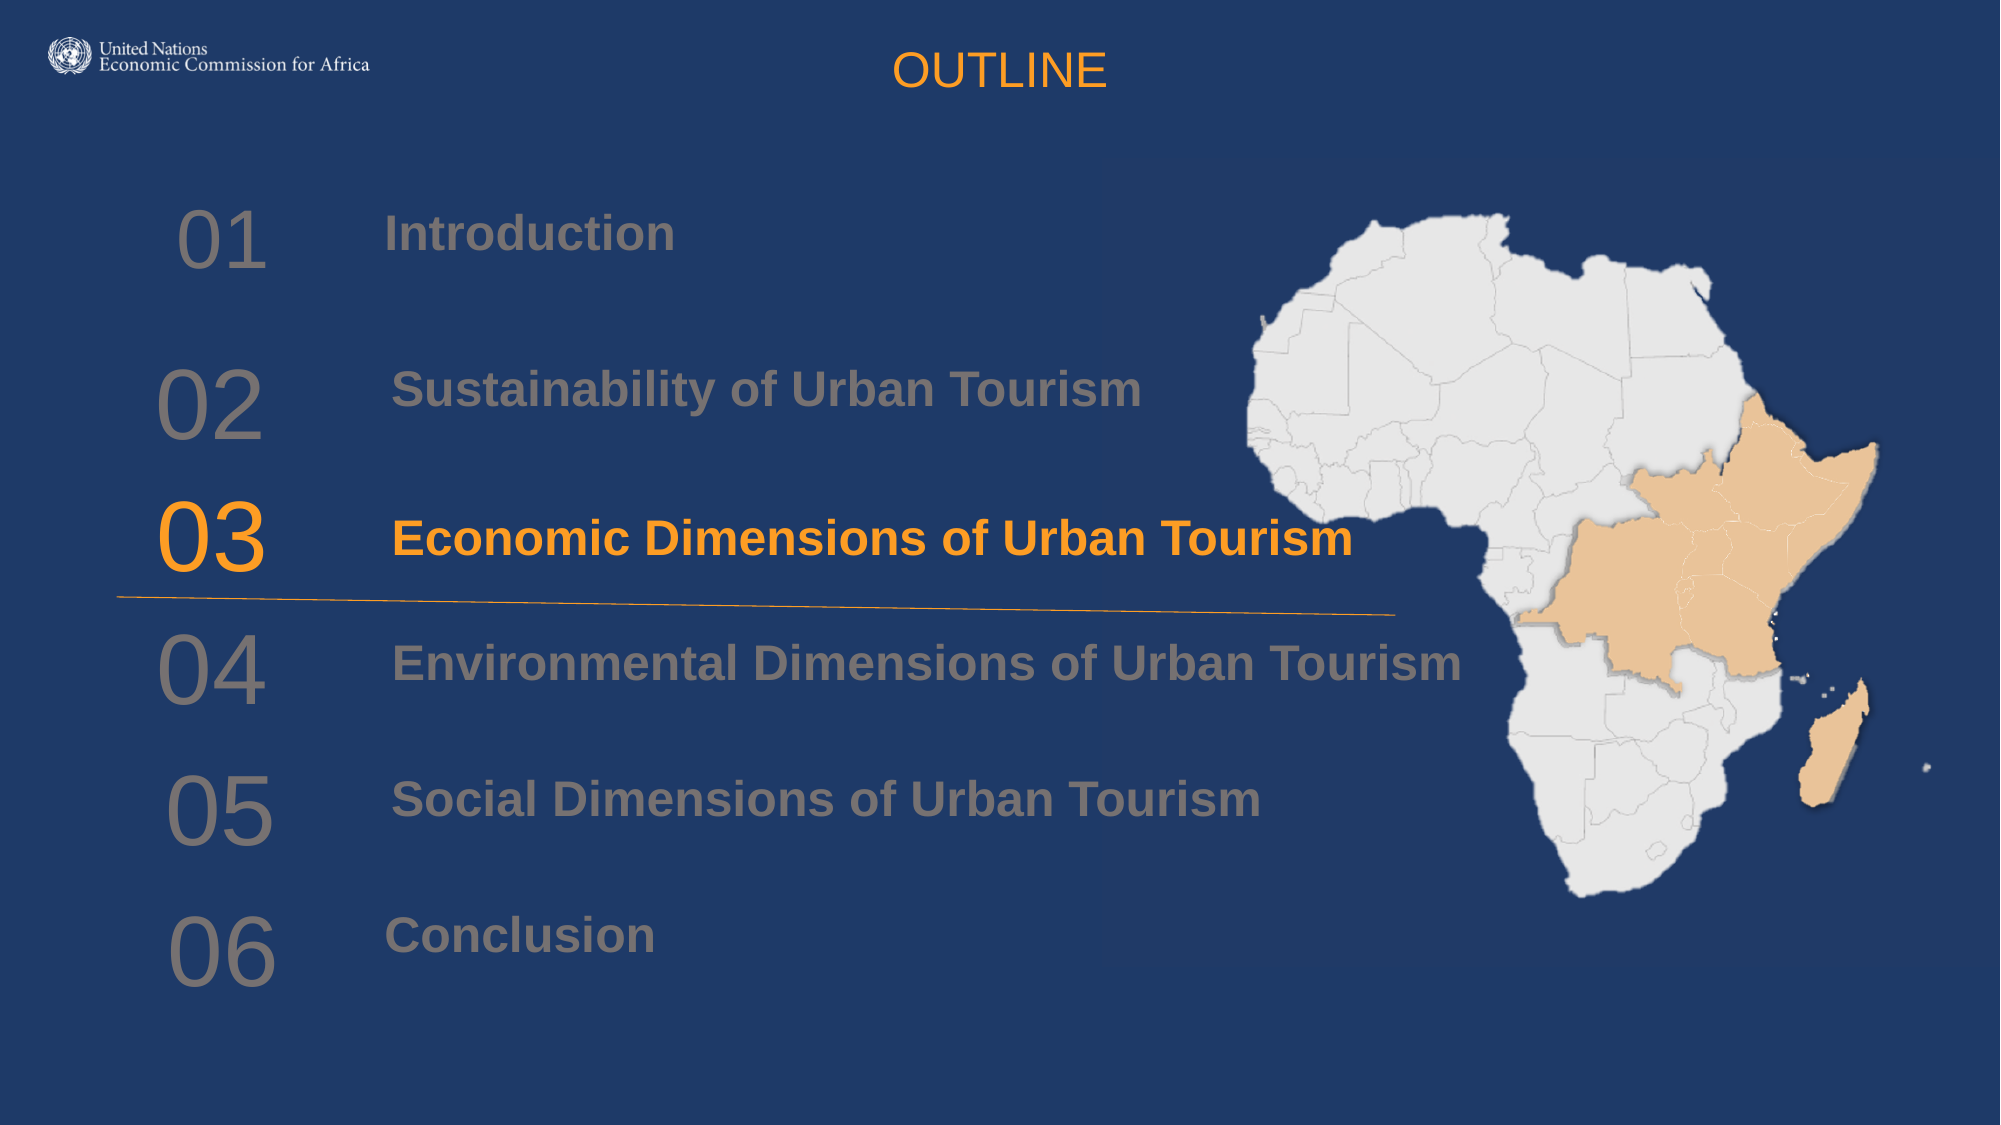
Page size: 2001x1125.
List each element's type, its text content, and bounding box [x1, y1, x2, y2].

text_box Economic Dimensions of Urban Tourism [376, 451, 1431, 576]
text_box Environmental Dimensions of Urban Tourism [376, 576, 1516, 745]
text_box Social Dimensions of Urban Tourism [375, 712, 1431, 881]
text_box 02 [124, 361, 297, 439]
text_box 05 [0, 737, 375, 873]
text_box 03 [115, 447, 309, 596]
text_box 01 [149, 174, 297, 296]
text_box Introduction [369, 146, 1139, 314]
picture [48, 37, 370, 75]
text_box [116, 596, 1396, 616]
text_box Sustainability of Urban Tourism [375, 302, 1205, 470]
picture [1139, 158, 2000, 967]
text_box Conclusion [369, 848, 1316, 1016]
text_box 06 [0, 879, 369, 1015]
text_box 04 [0, 596, 376, 732]
text_box OUTLINE [548, 37, 1452, 144]
